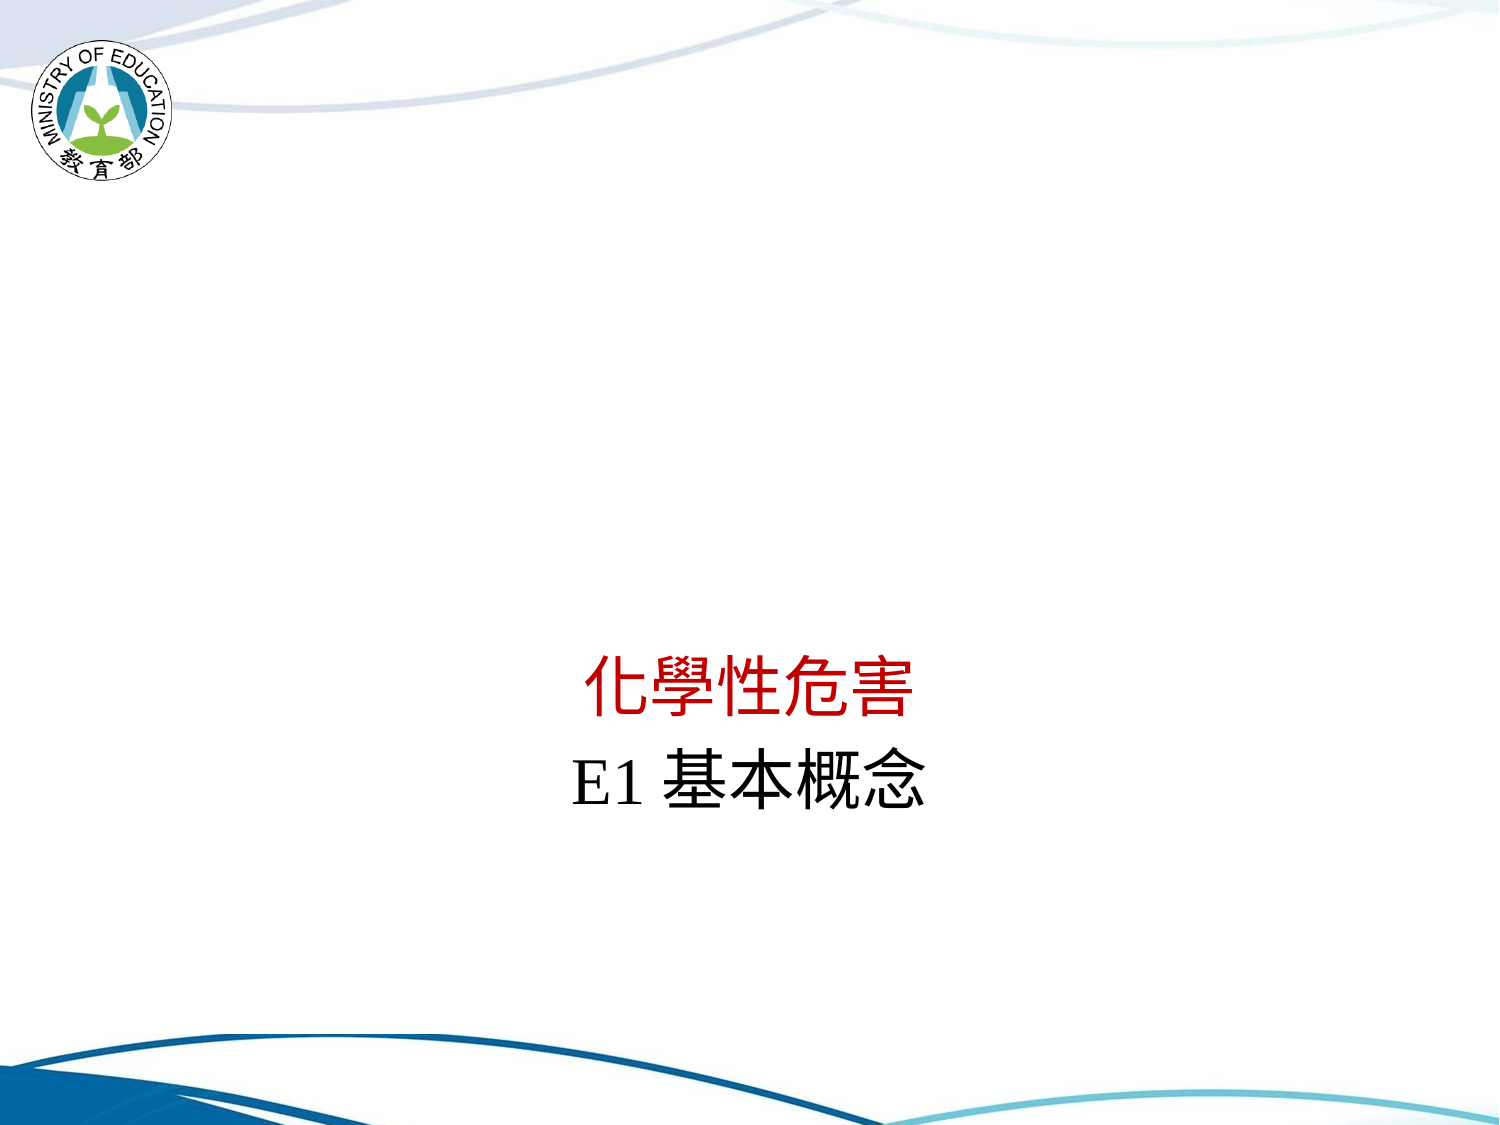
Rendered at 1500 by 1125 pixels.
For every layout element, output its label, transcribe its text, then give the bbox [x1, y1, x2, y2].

picture [0, 1034, 1499, 1125]
subtitle 化學性危害 E1基本概念 [225, 637, 1275, 925]
picture [0, 0, 1499, 182]
